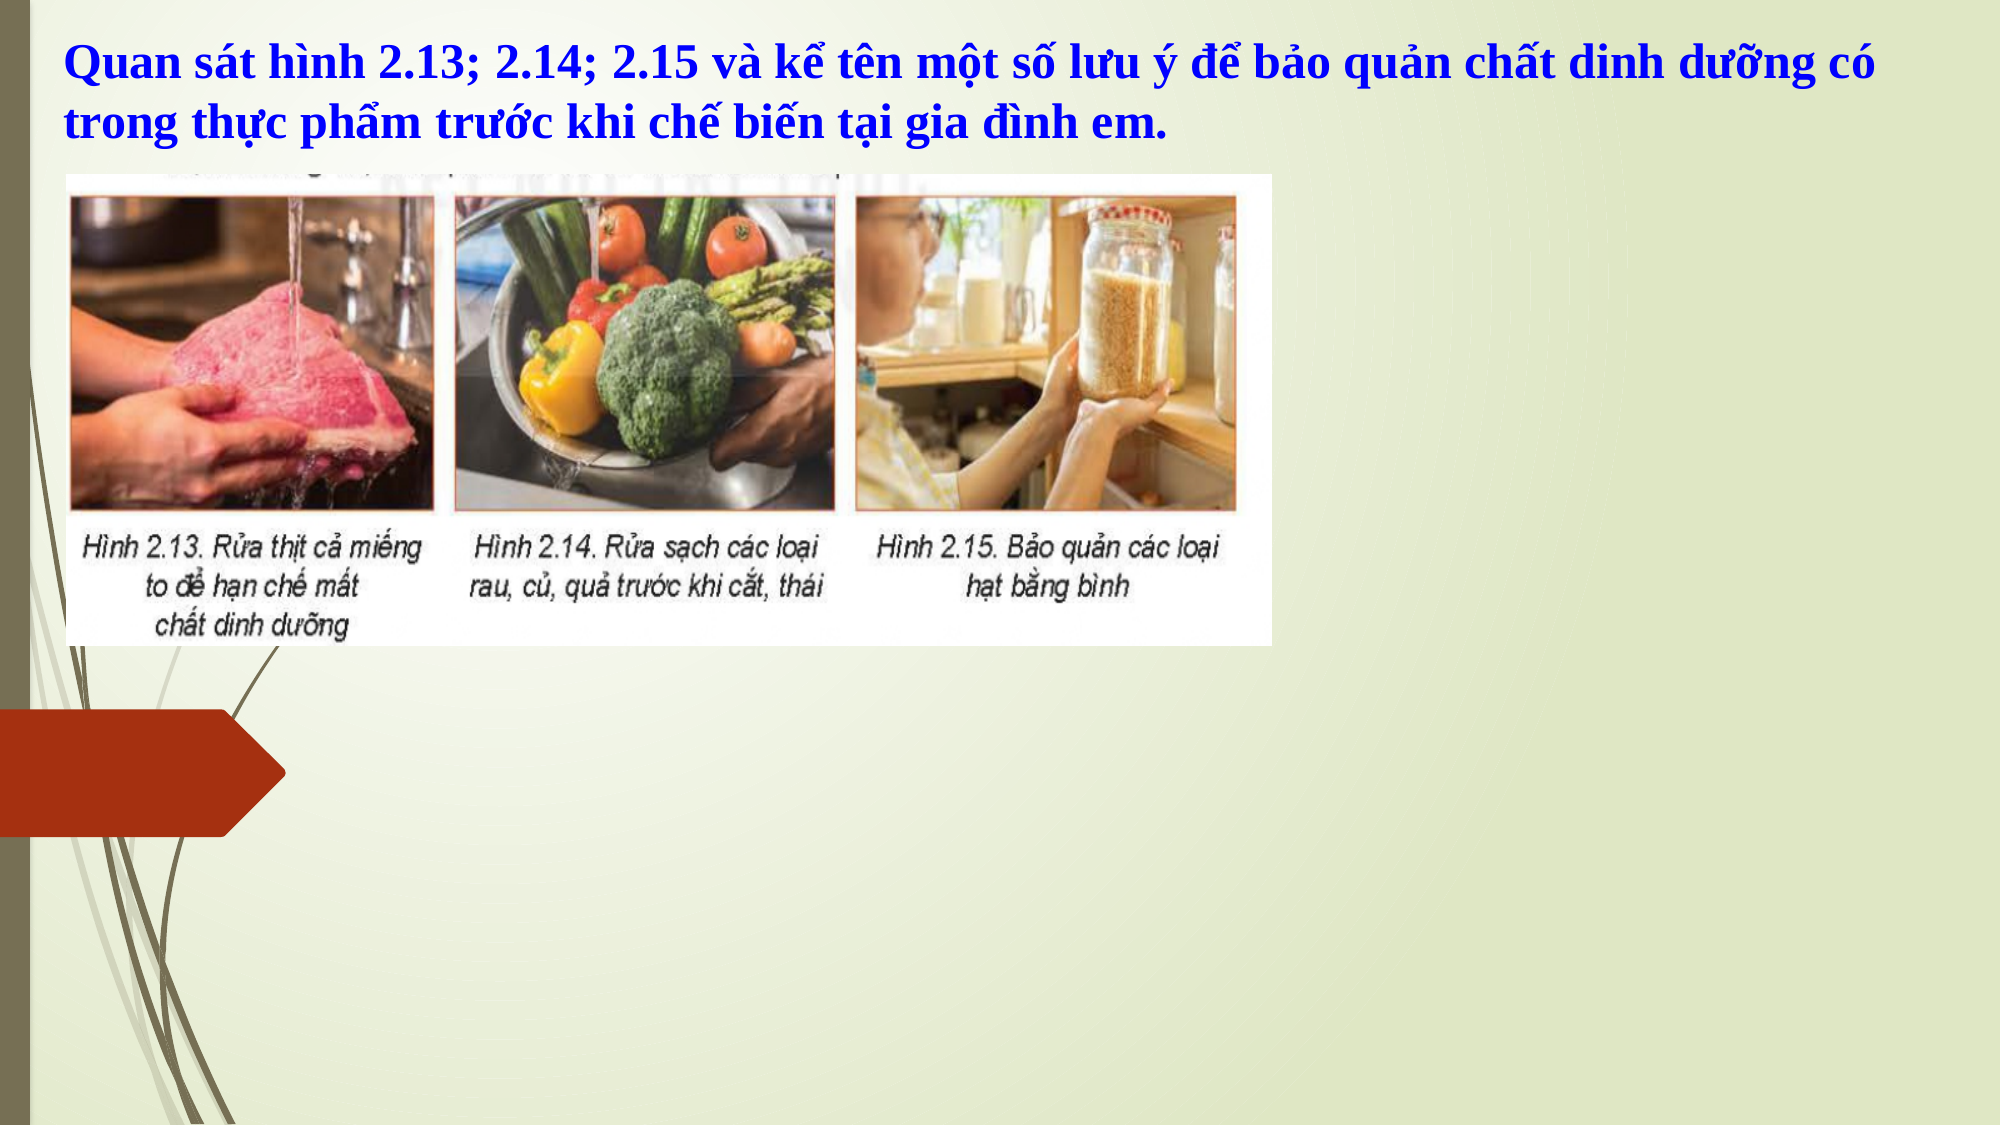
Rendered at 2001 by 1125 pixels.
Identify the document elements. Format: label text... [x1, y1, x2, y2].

picture [66, 174, 1273, 647]
text_box Quan sát hình 2.13; 2.14; 2.15 và kể tên một số lưu ý để bảo quản chất dinh dưỡng có trong thực phẩm trước khi chế biến tại gia đình em. [48, 21, 1938, 156]
